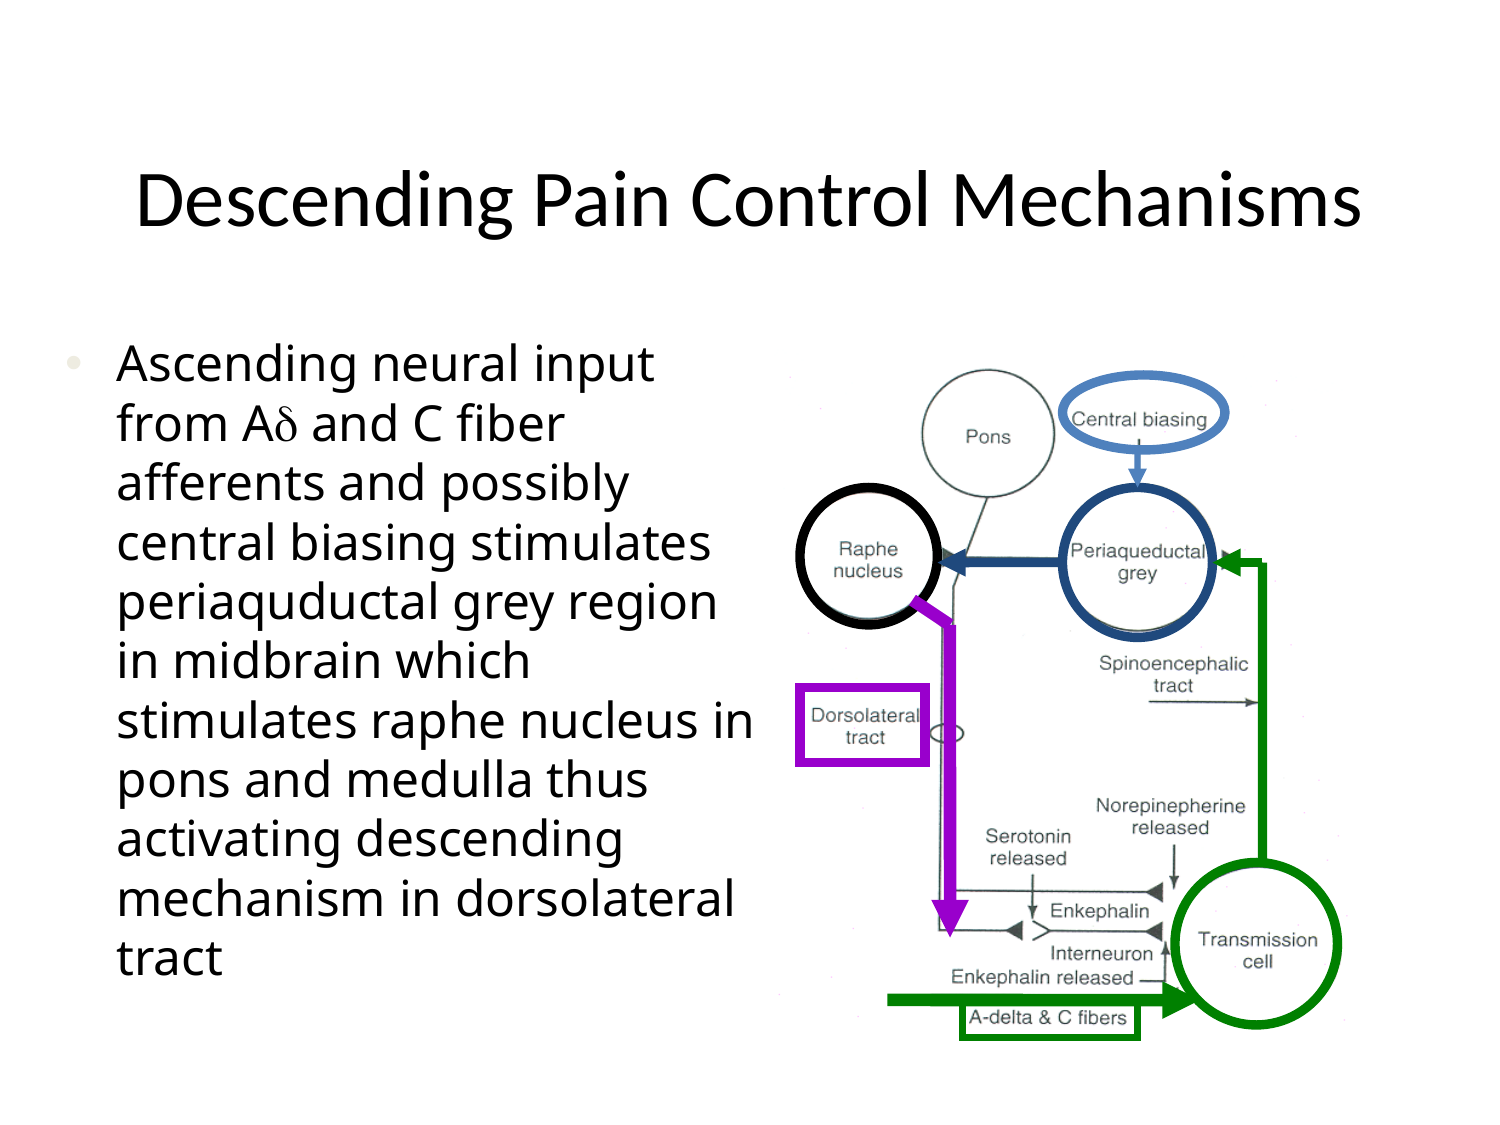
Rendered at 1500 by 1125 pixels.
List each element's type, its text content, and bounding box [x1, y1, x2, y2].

title Descending Pain Control Mechanisms [112, 99, 1388, 288]
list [774, 349, 1351, 1038]
list Ascending neural input from A and C fiber afferents and possibly central biasing stimulates periaquductal grey region in midbrain which stimulates raphe nucleus in pons and medulla thus activating descending mechanism in dorsolateral tract [50, 324, 788, 1000]
